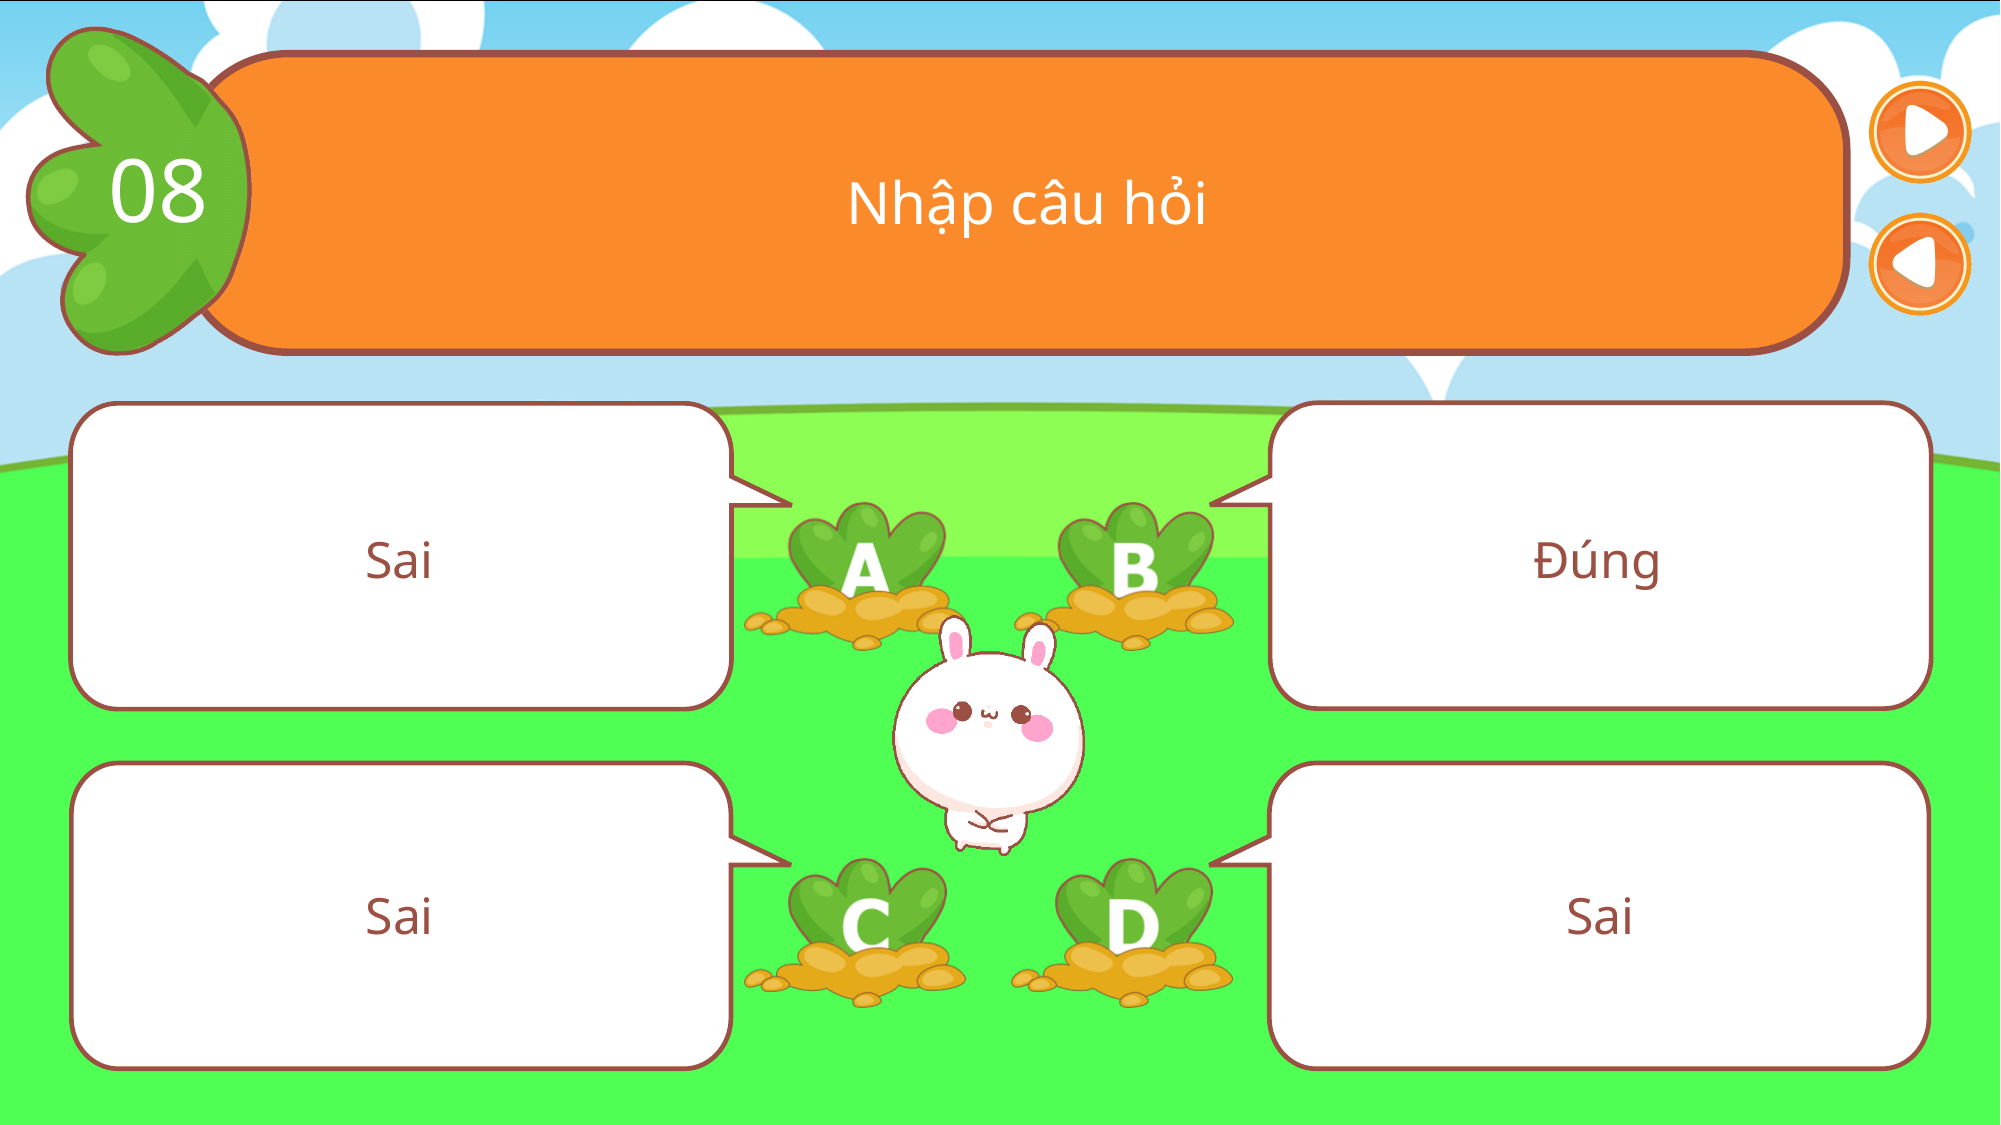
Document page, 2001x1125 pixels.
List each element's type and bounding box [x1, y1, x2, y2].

text_box [68, 762, 791, 1069]
text_box [1209, 762, 1932, 1069]
picture [0, 1, 2000, 1125]
text_box [68, 403, 792, 710]
text_box [25, 26, 1851, 356]
text_box [1209, 402, 1932, 710]
